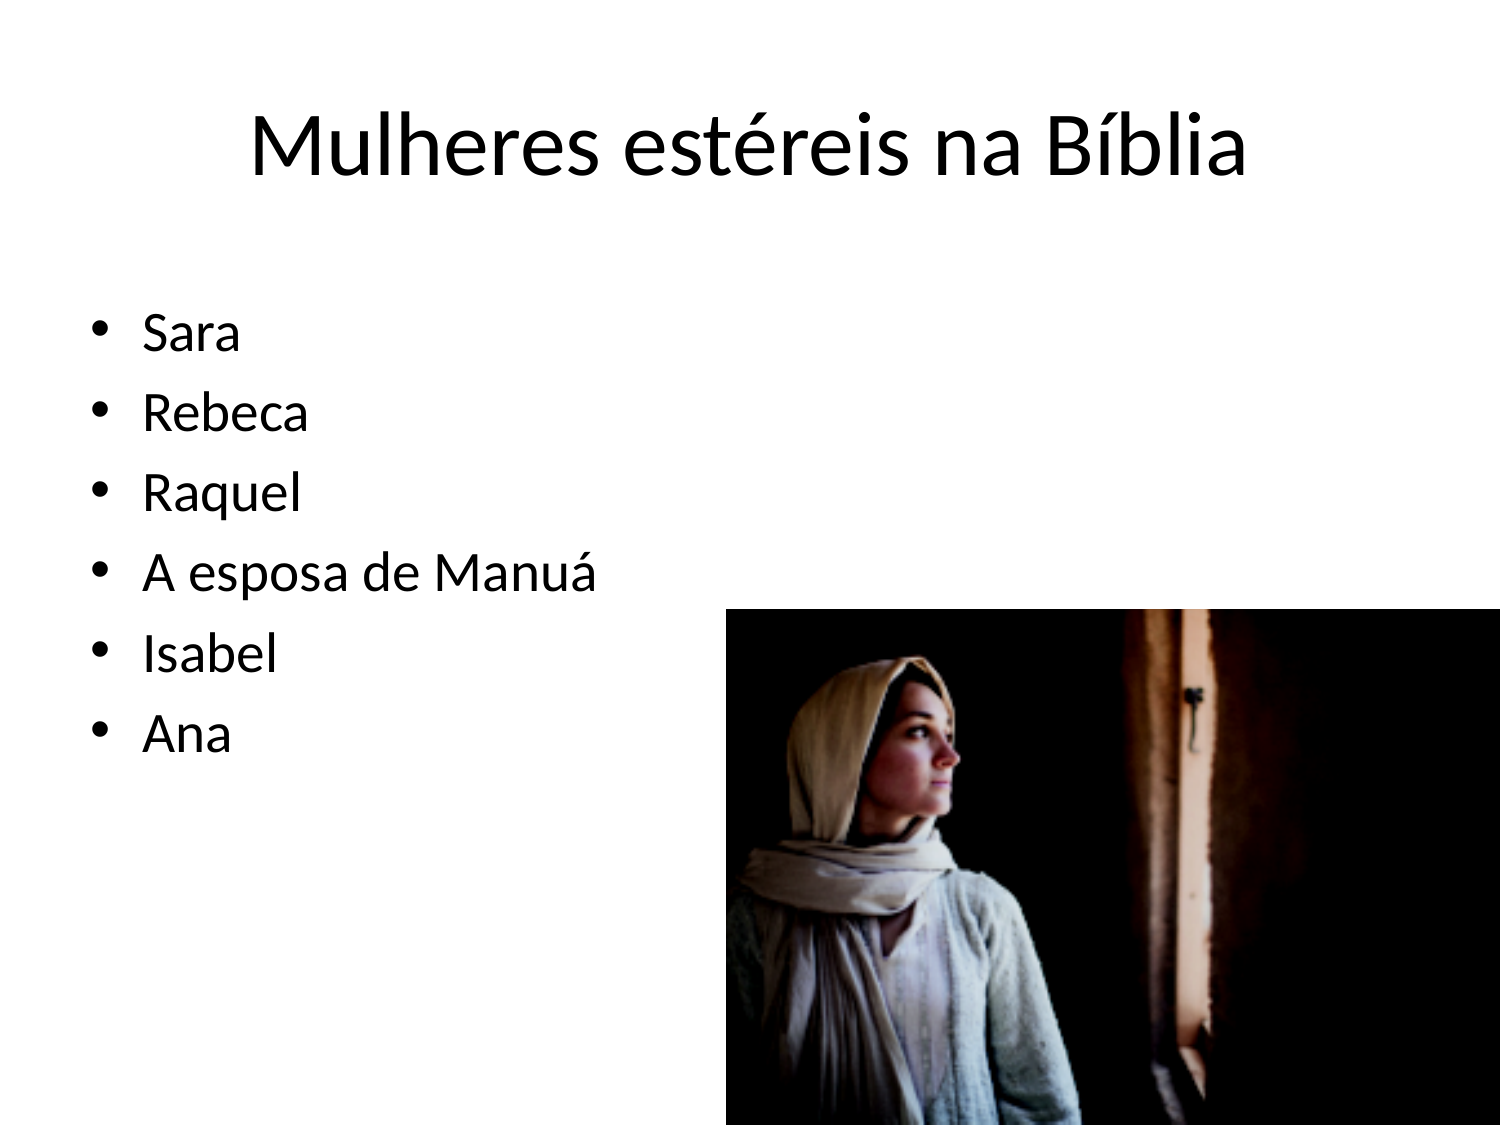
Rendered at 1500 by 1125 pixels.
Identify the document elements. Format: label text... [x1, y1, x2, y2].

picture [726, 609, 1500, 1125]
title Mulheres estéreis na Bíblia [75, 45, 1425, 233]
list Sara Rebeca Raquel A esposa de Manuá Isabel Ana [75, 286, 703, 776]
